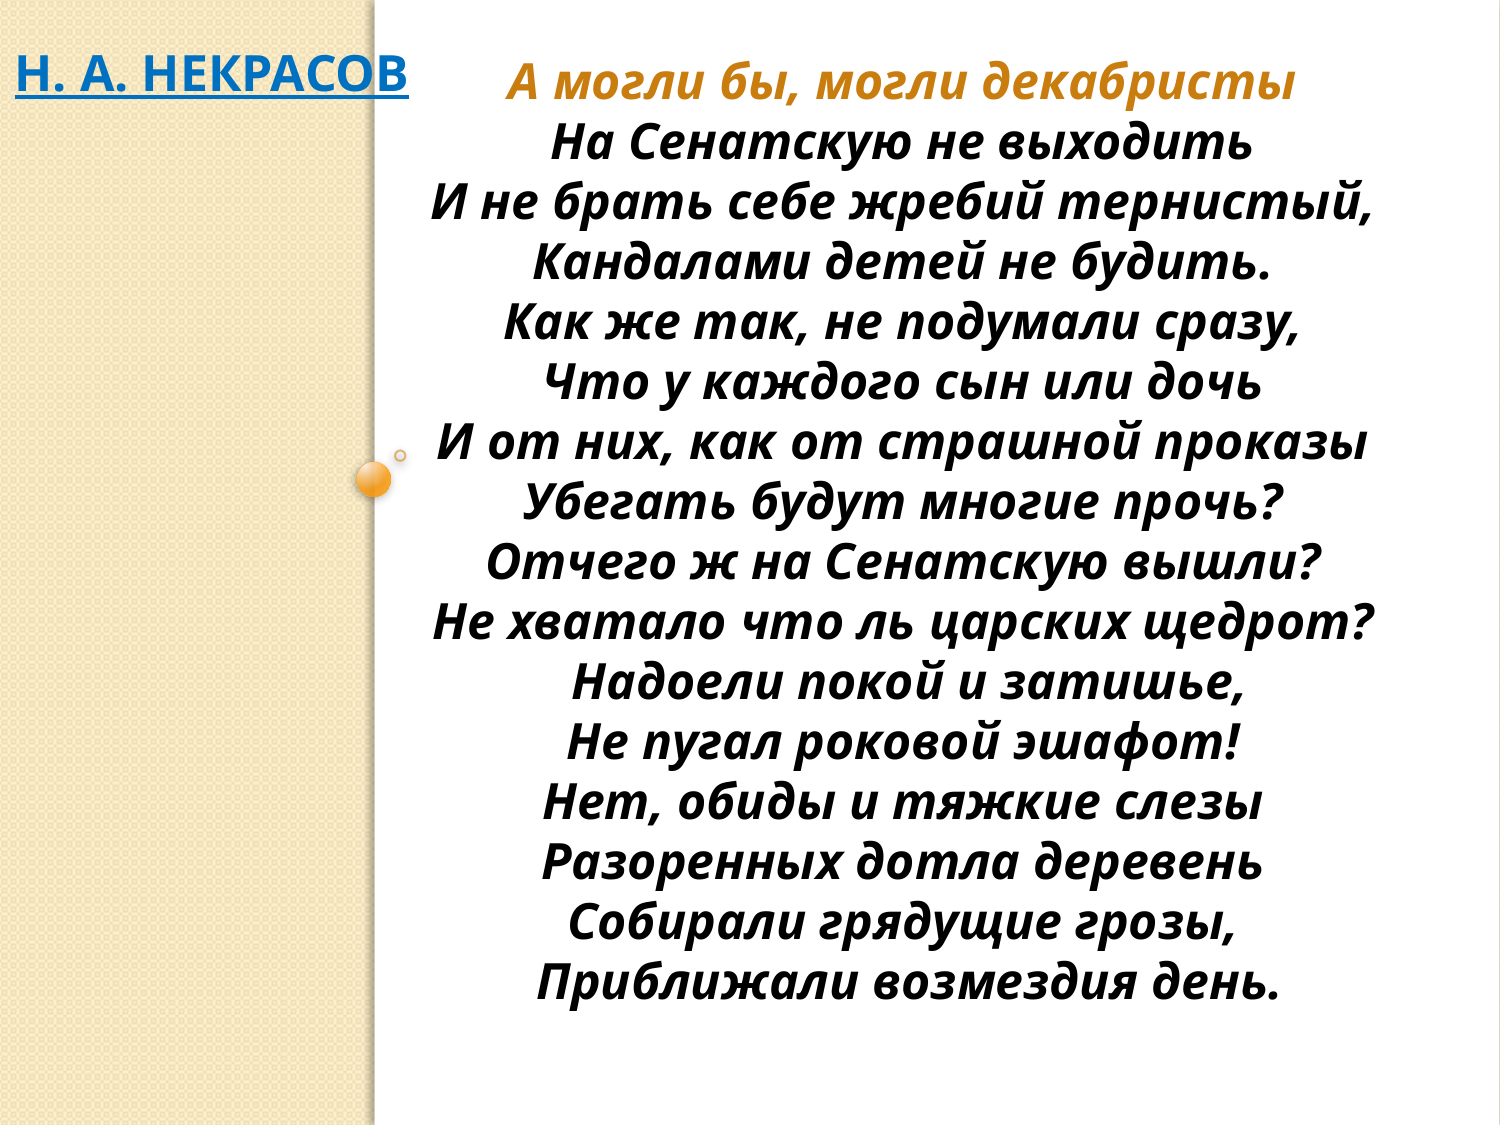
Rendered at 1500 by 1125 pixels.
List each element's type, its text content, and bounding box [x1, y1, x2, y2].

title Н. А. Некрасов [0, 0, 434, 200]
list А могли бы, могли декабристы На Сенатскую не выходить И не брать себе жребий тернистый, Кандалами детей не будить. Как же так, не подумали сразу, Что у каждого сын или дочь И от них, как от страшной проказы Убегать будут многие прочь? Отчего ж на Сенатскую вышли? Не хватало что ль царских щедрот? Надоели покой и затишье, Не пугал роковой эшафот! Нет, обиды и тяжкие слезы Разоренных дотла деревень Собирали грядущие грозы, Приближали возмездия день. [386, 0, 1430, 1125]
